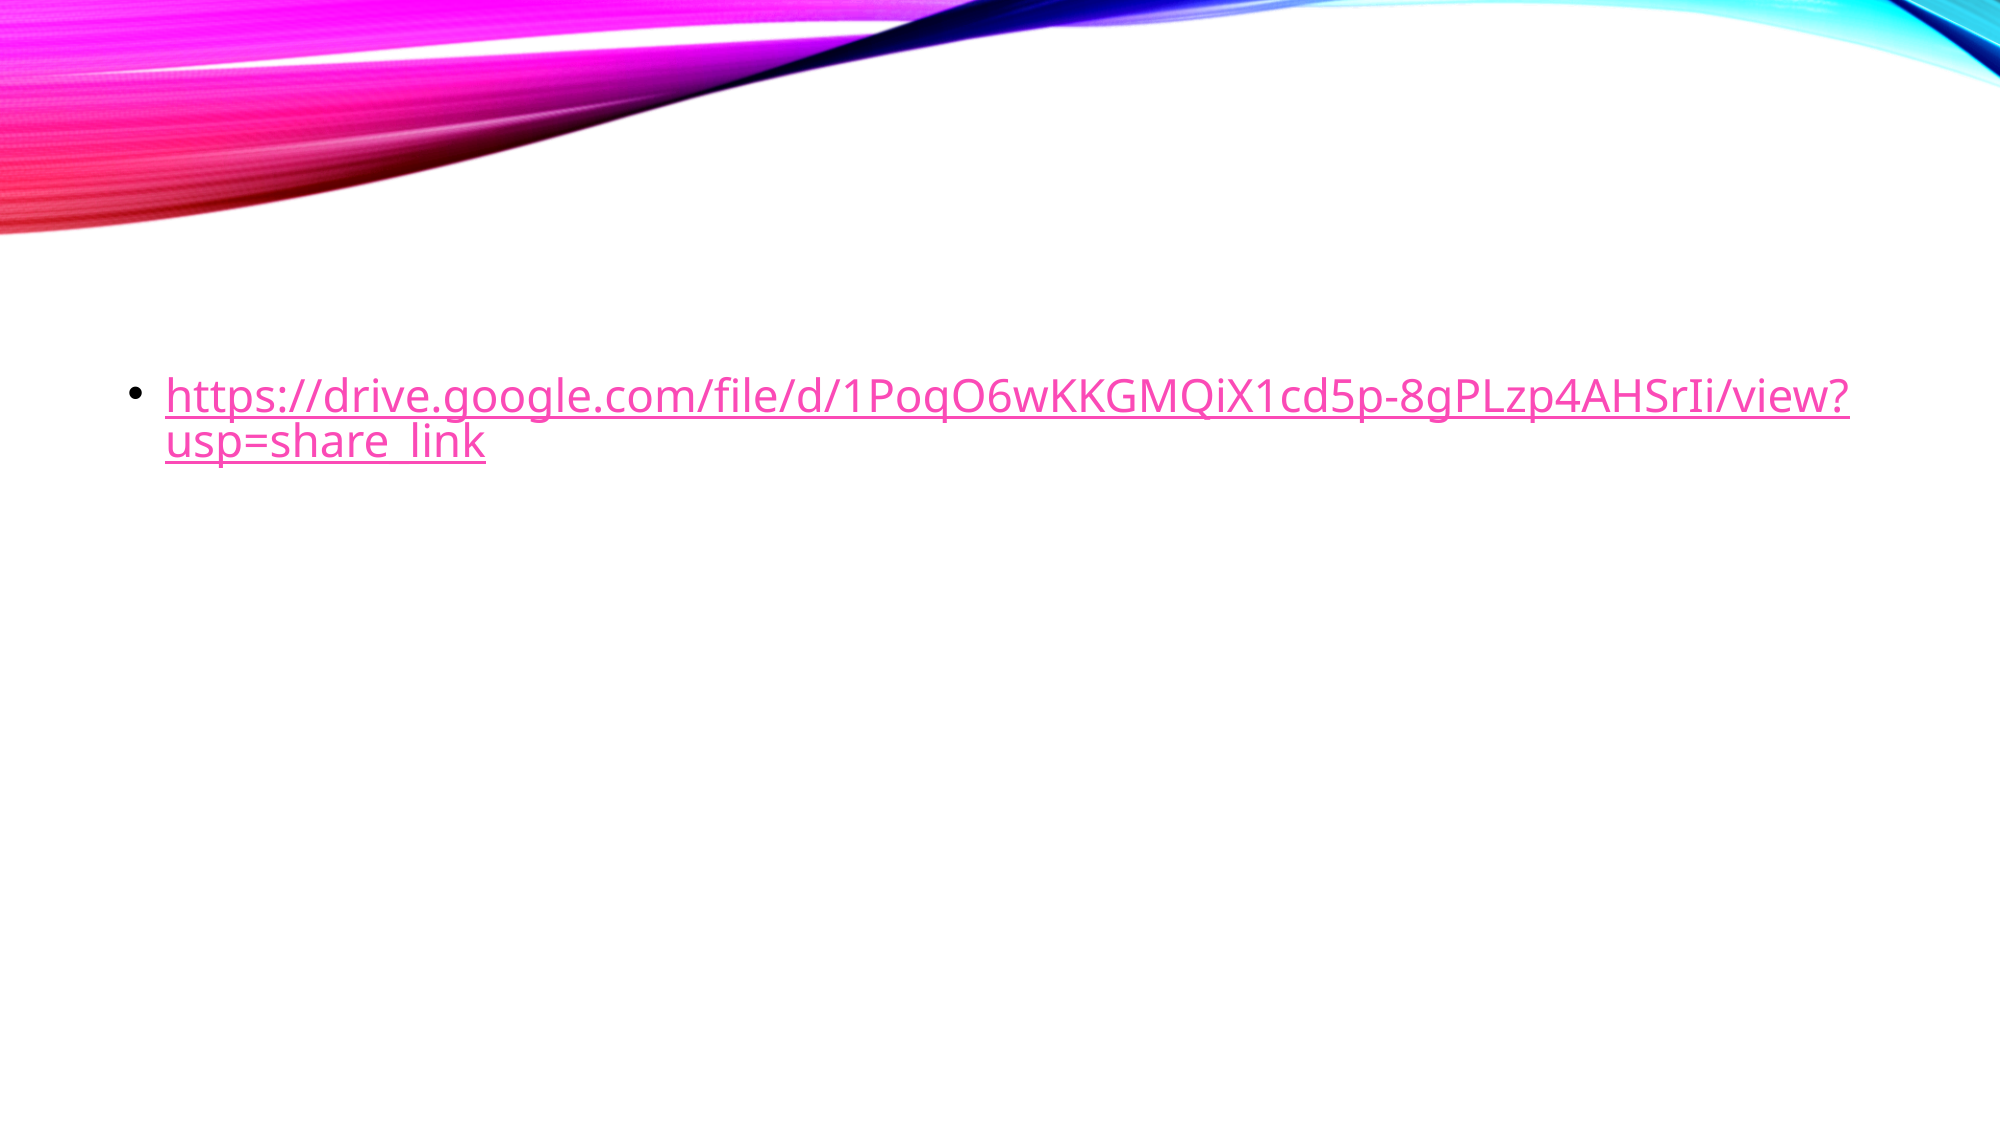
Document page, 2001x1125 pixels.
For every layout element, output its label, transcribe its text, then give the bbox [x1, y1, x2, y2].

picture [1910, 0, 2000, 45]
list https://drive.google.com/file/d/1PoqO6wKKGMQiX1cd5p-8gPLzp4AHSrIi/view?usp=share_link [112, 360, 1888, 1021]
picture [1890, 0, 2000, 75]
picture [0, 0, 2000, 237]
